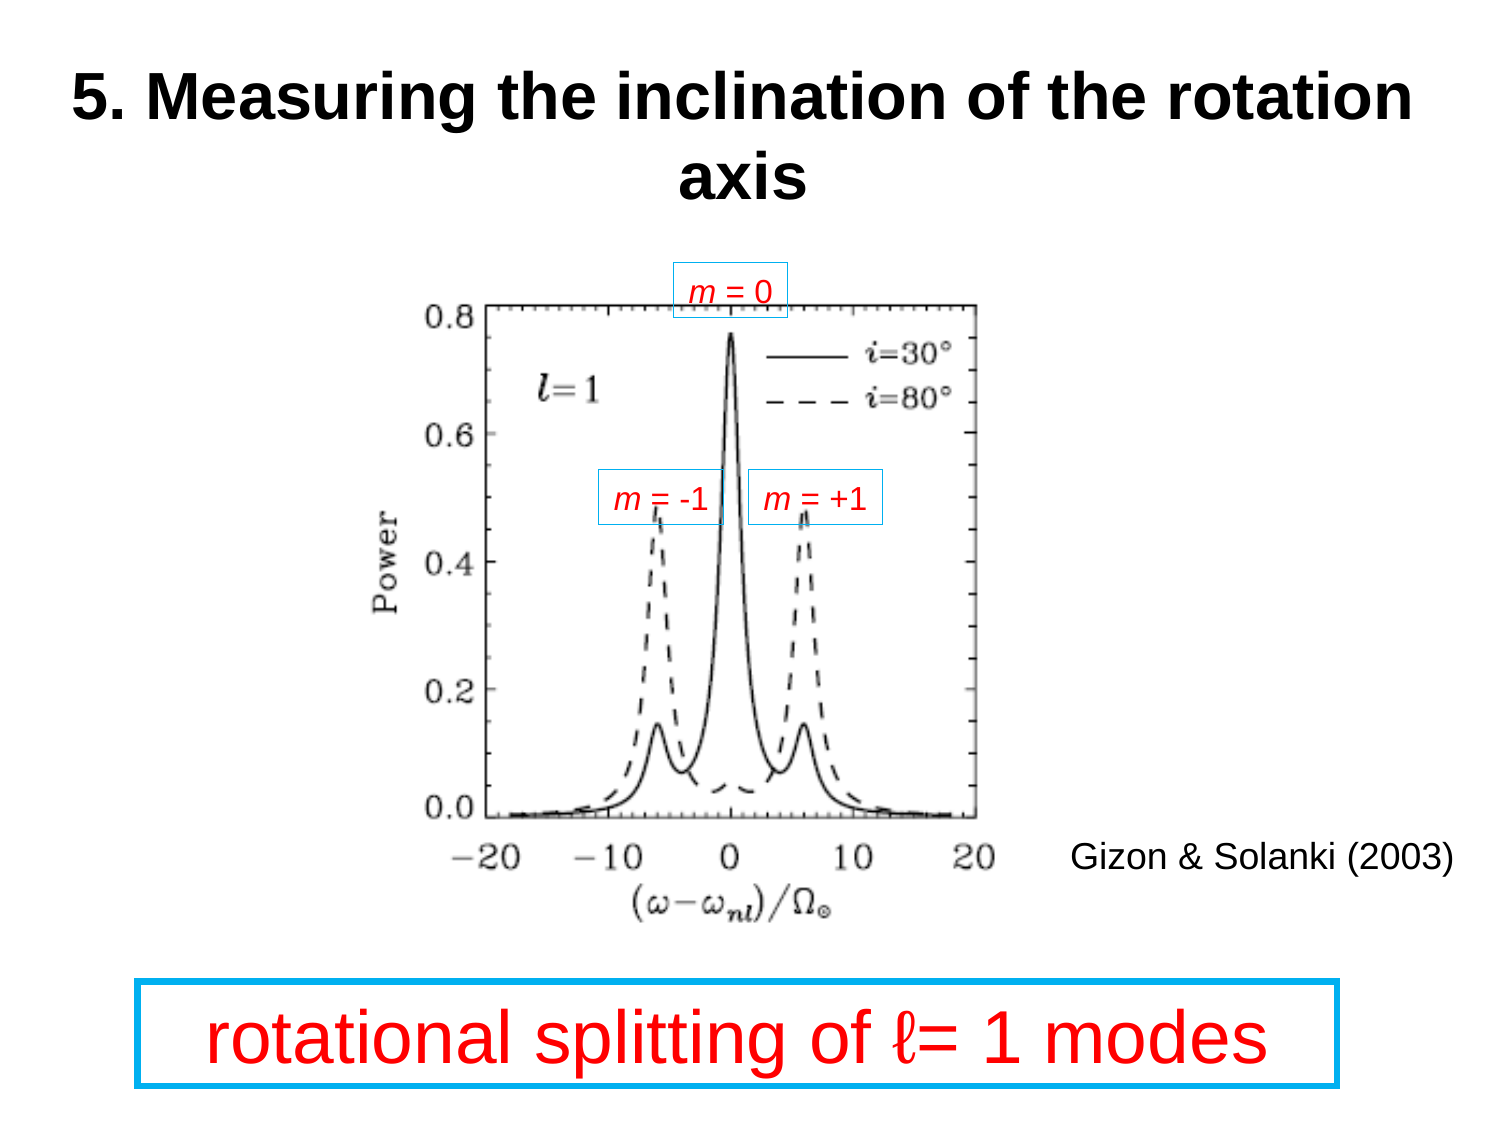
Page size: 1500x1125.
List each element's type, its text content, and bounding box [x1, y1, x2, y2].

picture [337, 249, 1026, 938]
text_box Gizon & Solanki (2003) [1055, 824, 1470, 885]
text_box 5. Measuring the inclination of the rotation axis [0, 45, 1488, 233]
text_box rotational splitting of ℓ= 1 modes [137, 981, 1338, 1087]
